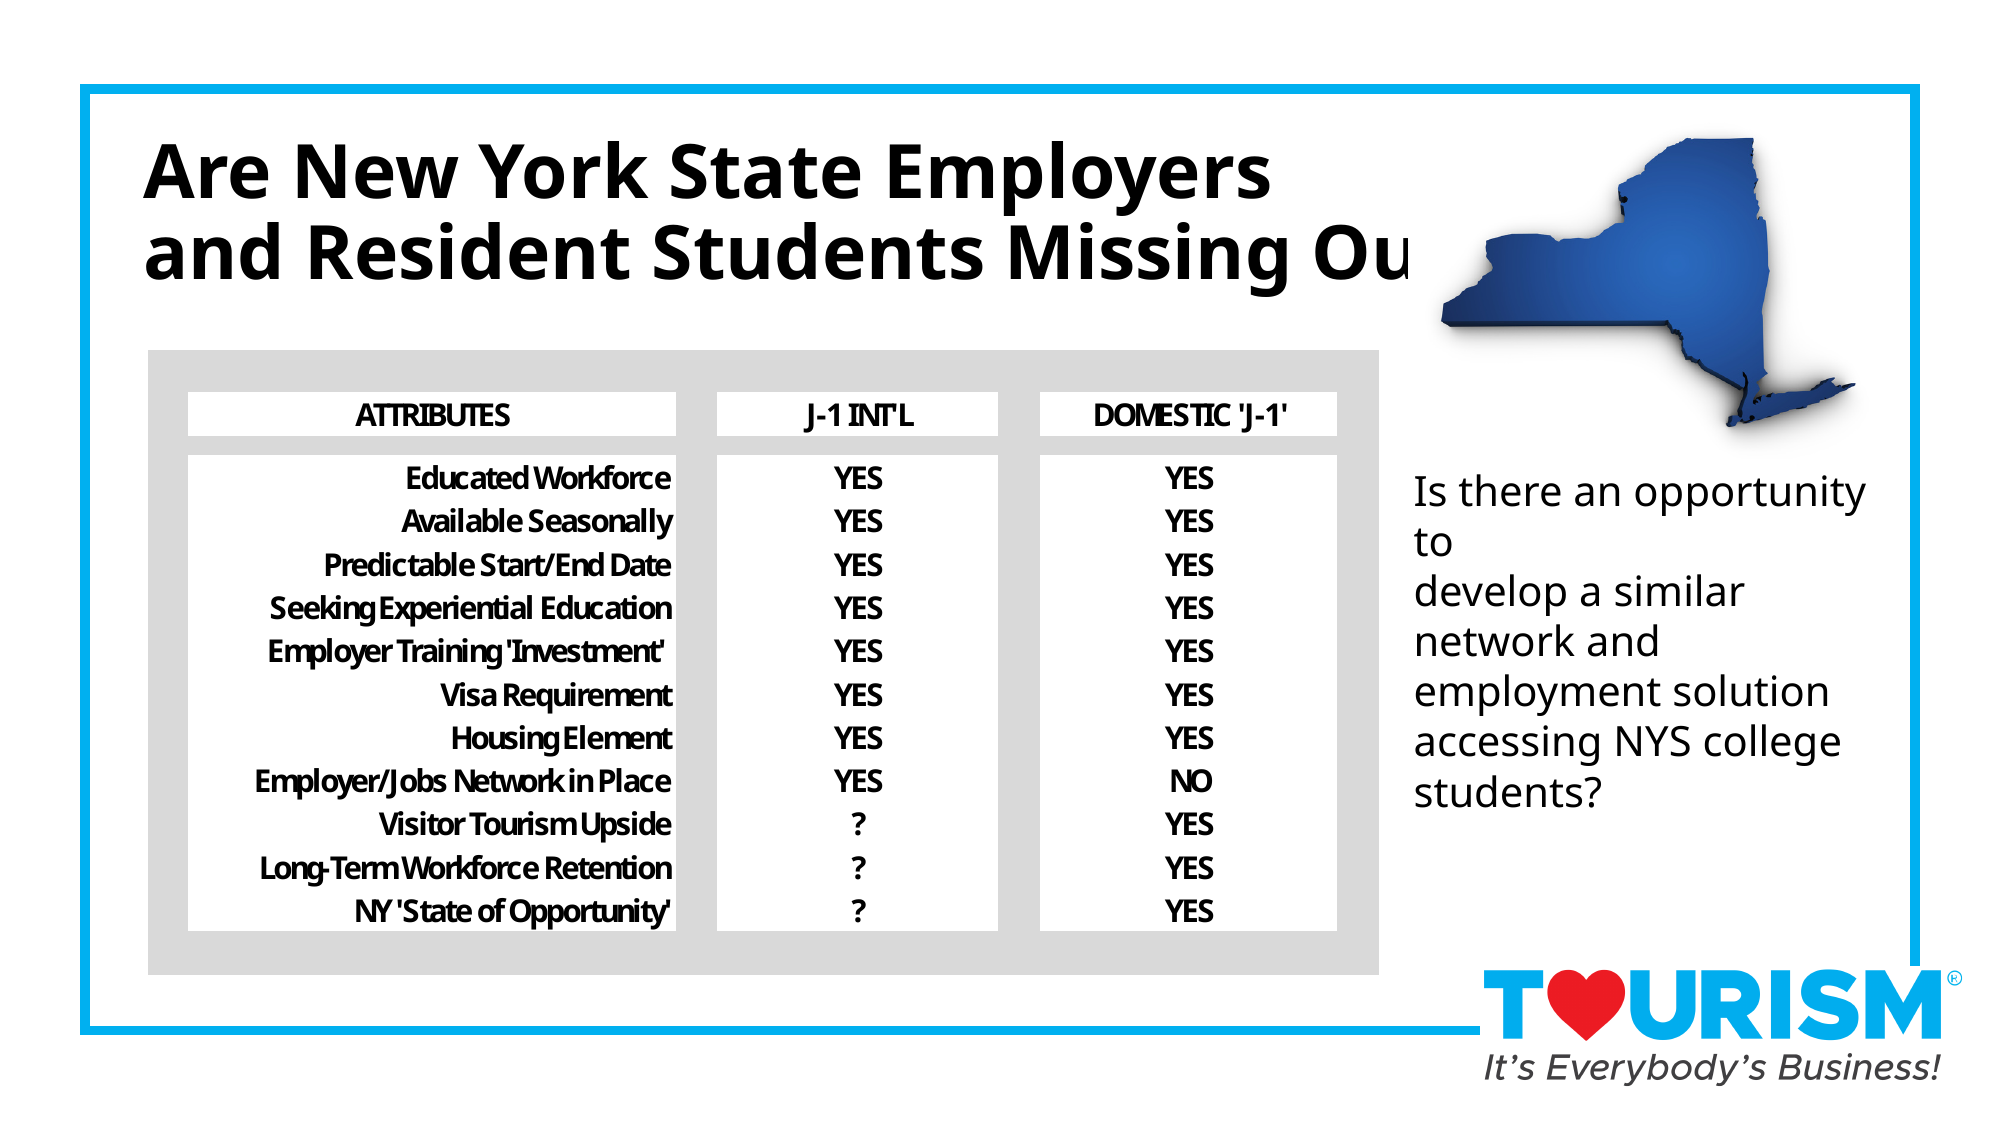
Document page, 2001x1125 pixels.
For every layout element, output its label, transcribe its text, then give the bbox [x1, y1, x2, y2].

text_box Is there an opportunity to develop a similar network and employment solution accessing NYS college students? [1398, 457, 1895, 823]
picture [1407, 100, 1886, 459]
text_box Are New York State Employers and Resident Students Missing Out? [128, 126, 1407, 312]
picture [144, 346, 1381, 977]
picture [1480, 965, 1966, 1090]
